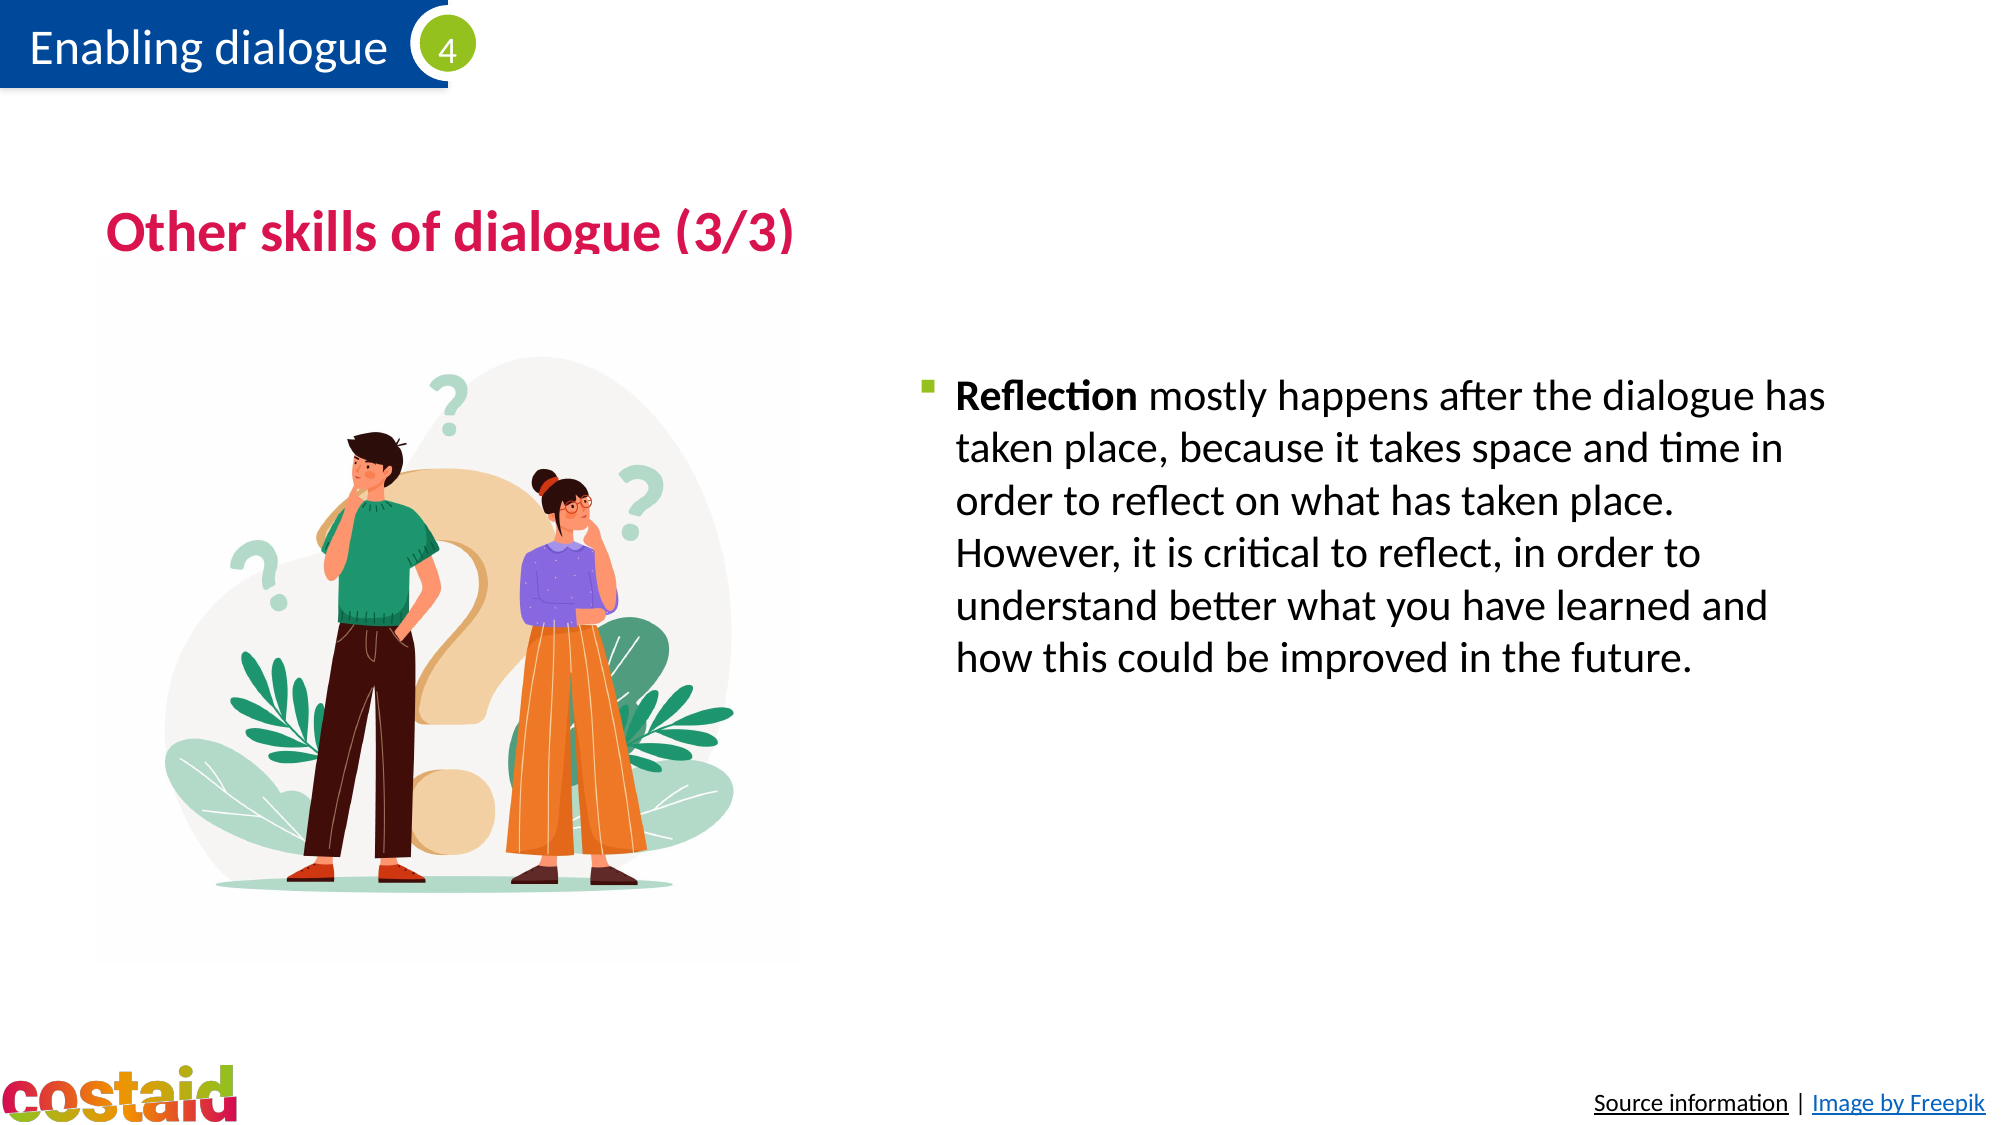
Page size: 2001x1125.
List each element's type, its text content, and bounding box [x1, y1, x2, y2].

title Other skills of dialogue (3/3) [91, 182, 1906, 282]
picture [0, 1065, 267, 1125]
text_box Source information | Image by Freepik [1243, 1078, 2000, 1124]
picture [94, 254, 802, 963]
list Reflection mostly happens after the dialogue has taken place, because it takes space and time in order to reflect on what has taken place. However, it is critical to reflect, in order to understand better what you have learned and how this could be improved in the future. [903, 281, 1864, 1080]
